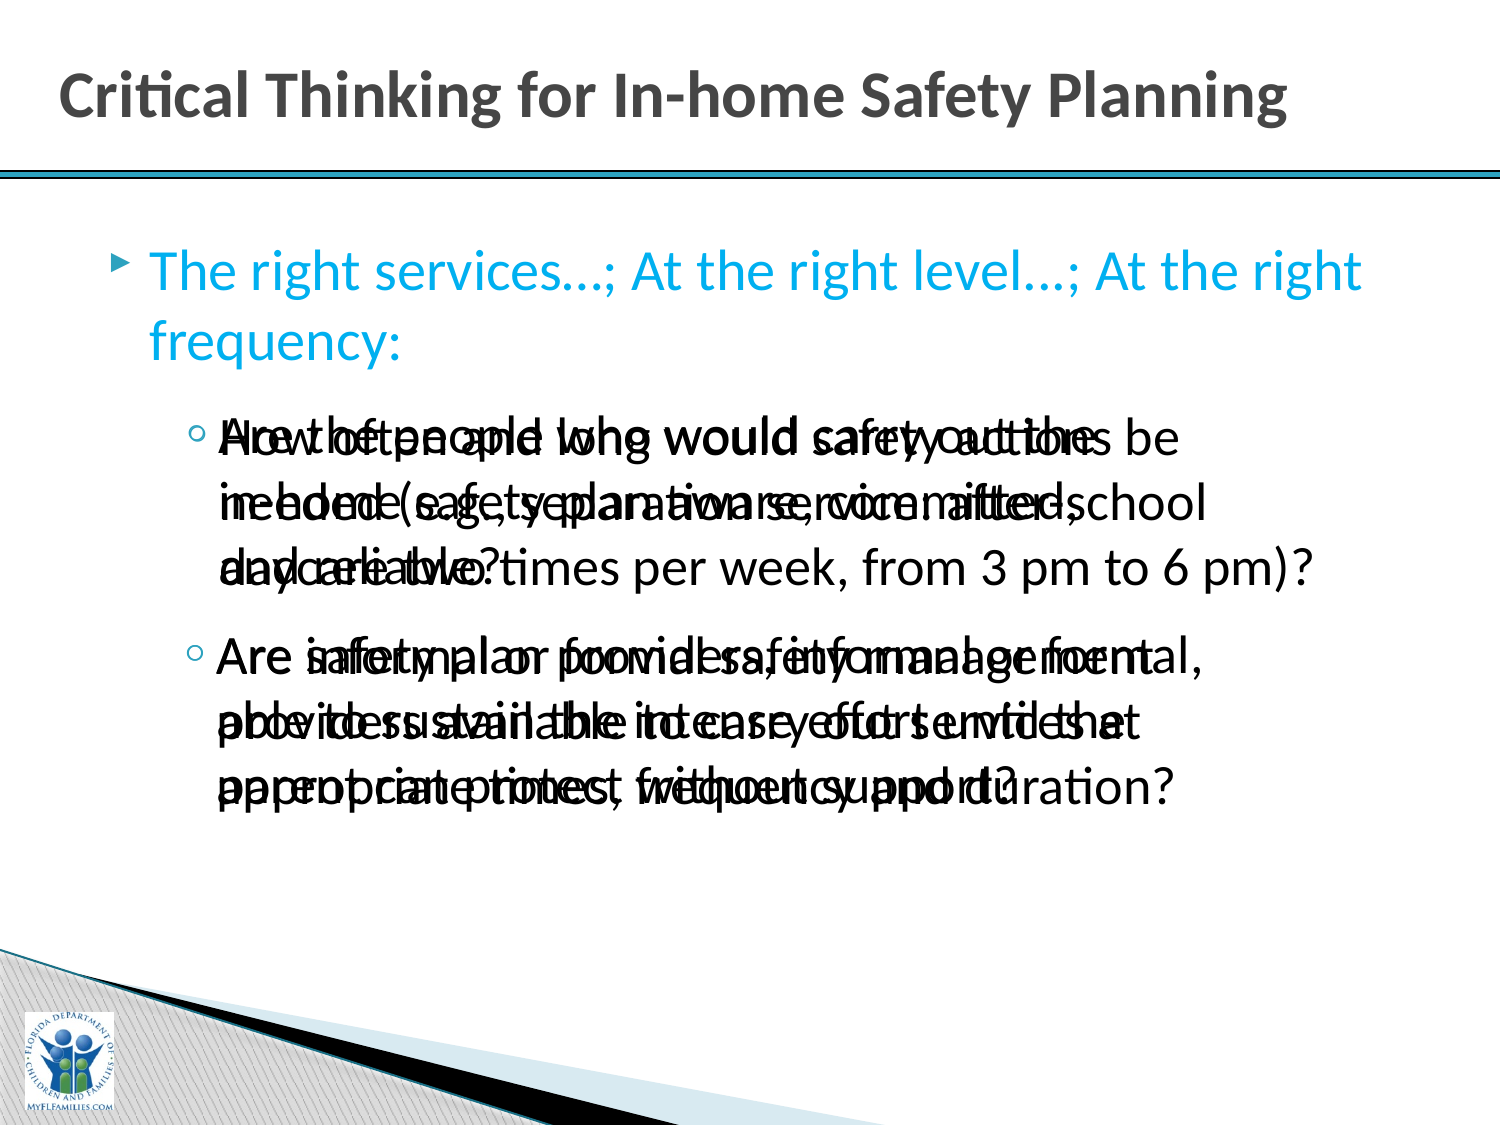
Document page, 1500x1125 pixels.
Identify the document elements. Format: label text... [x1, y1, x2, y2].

picture [25, 1012, 114, 1110]
text_box Are informal or formal safety management providers available to carry out services at appropriate times, frequency and duration? [100, 612, 1262, 900]
text_box How often and long would safety actions be needed (e.g., separation service: after-school daycare two times per week, from 3 pm to 6 pm)? [1178, 393, 1339, 719]
text_box Are safety plan providers, informal or formal, able to sustain the intense effort until the parent can protect without support? [99, 612, 1262, 921]
text_box Are the people who would carry out the in-home safety plan aware, committed, and reliable? [101, 392, 1178, 677]
list The right services…; At the right level...; At the right frequency: [75, 224, 1425, 968]
title Critical Thinking for In-home Safety Planning [45, 25, 1395, 156]
